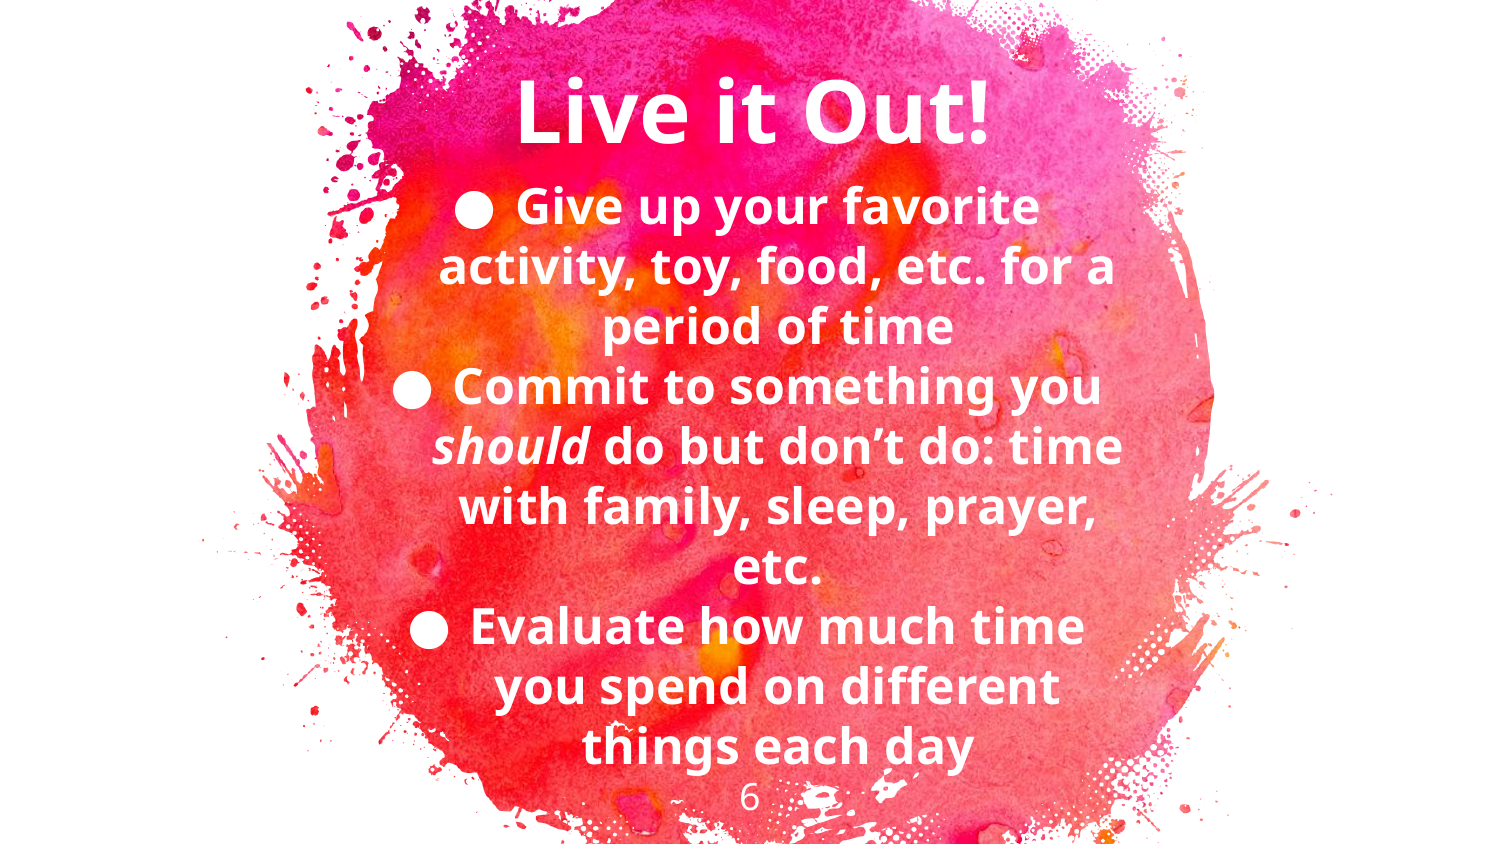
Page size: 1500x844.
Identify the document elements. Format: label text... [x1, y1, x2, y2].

slide_number 6 [705, 766, 795, 832]
subtitle Give up your favorite activity, toy, food, etc. for a period of time Commit to something you should do but don’t do: time with family, sleep, prayer, etc. Evaluate how much time you spend on different things each day [331, 159, 1150, 760]
picture [0, 0, 1500, 844]
title Live it Out! [387, 34, 1118, 159]
